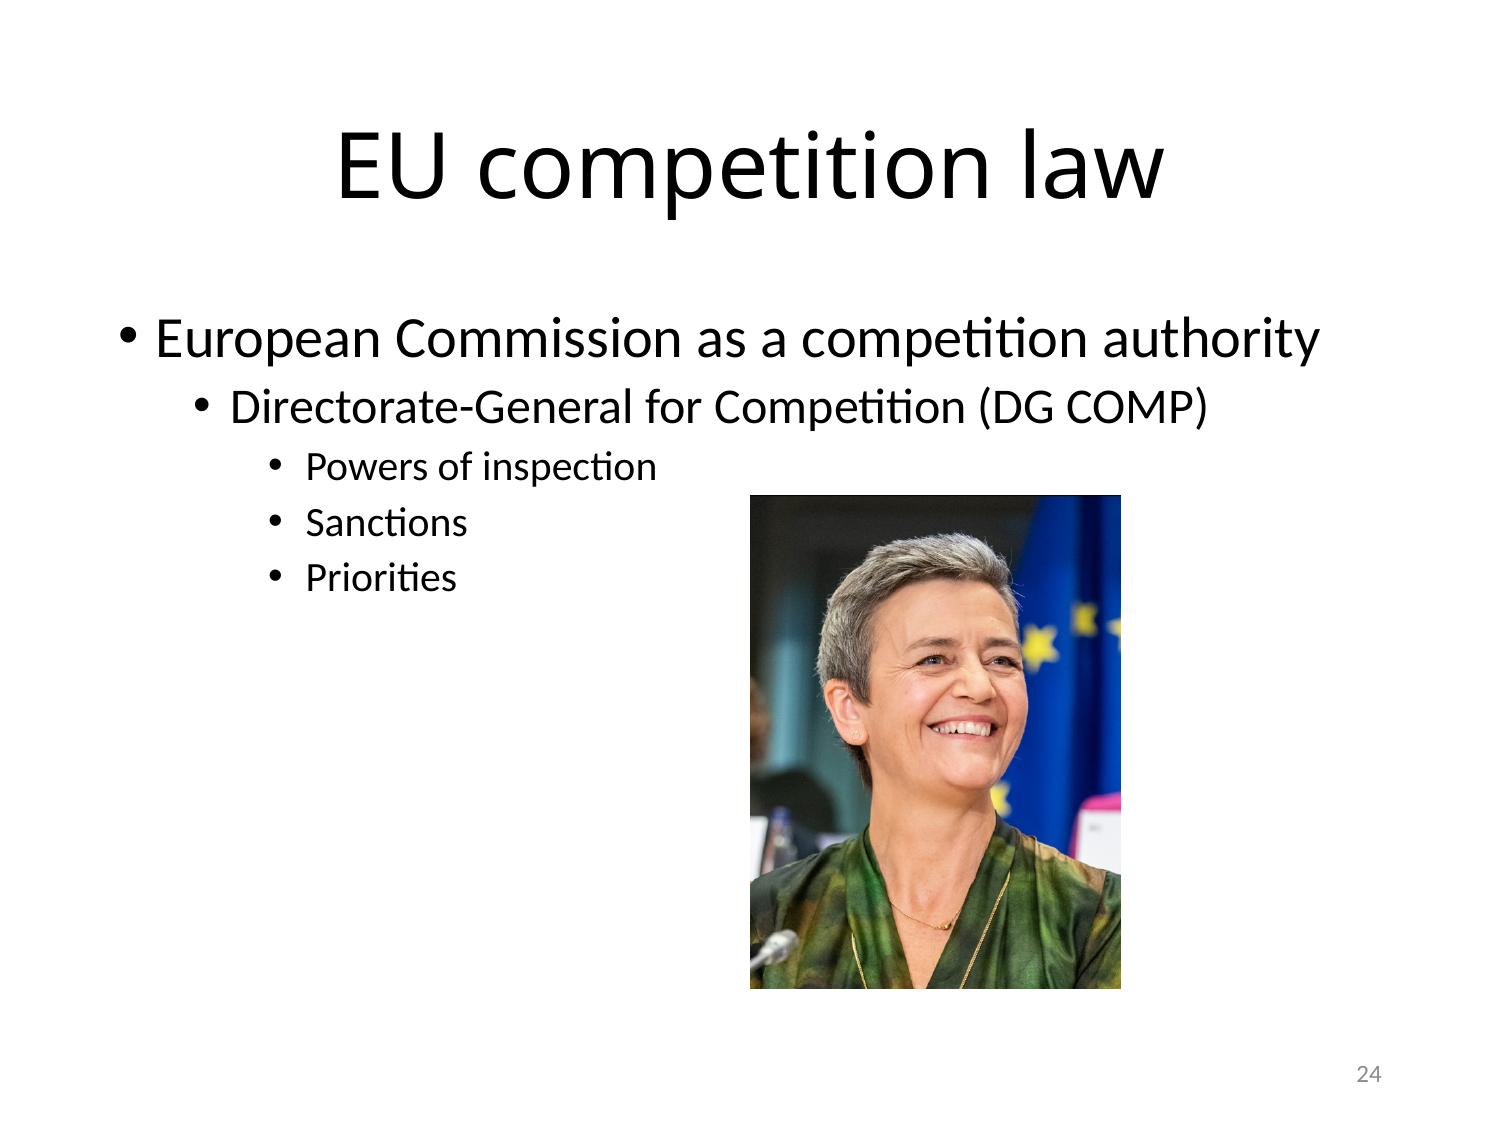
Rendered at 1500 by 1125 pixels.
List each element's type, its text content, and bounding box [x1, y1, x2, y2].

slide_number 24 [1059, 1042, 1397, 1103]
title EU competition law [103, 59, 1397, 278]
picture [749, 495, 1121, 989]
list European Commission as a competition authority Directorate-General for Competition (DG COMP) Powers of inspection Sanctions Priorities [103, 299, 1397, 1014]
